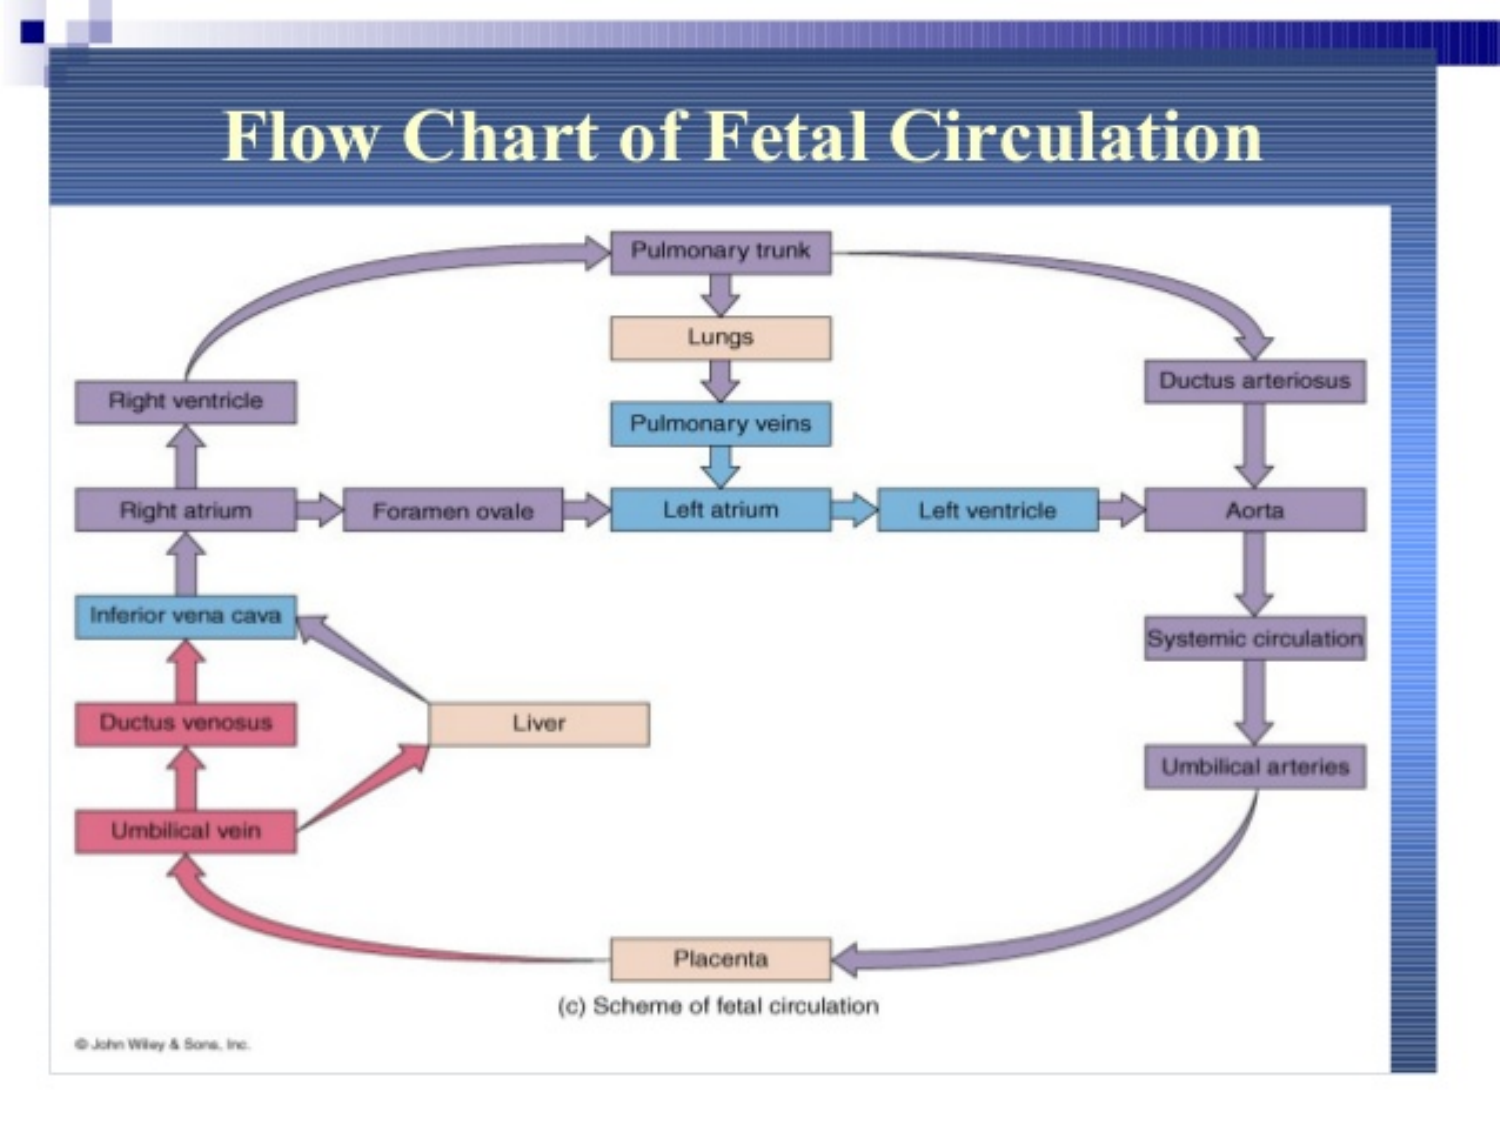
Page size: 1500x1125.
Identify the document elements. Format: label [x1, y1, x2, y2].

list [0, 0, 1500, 1125]
